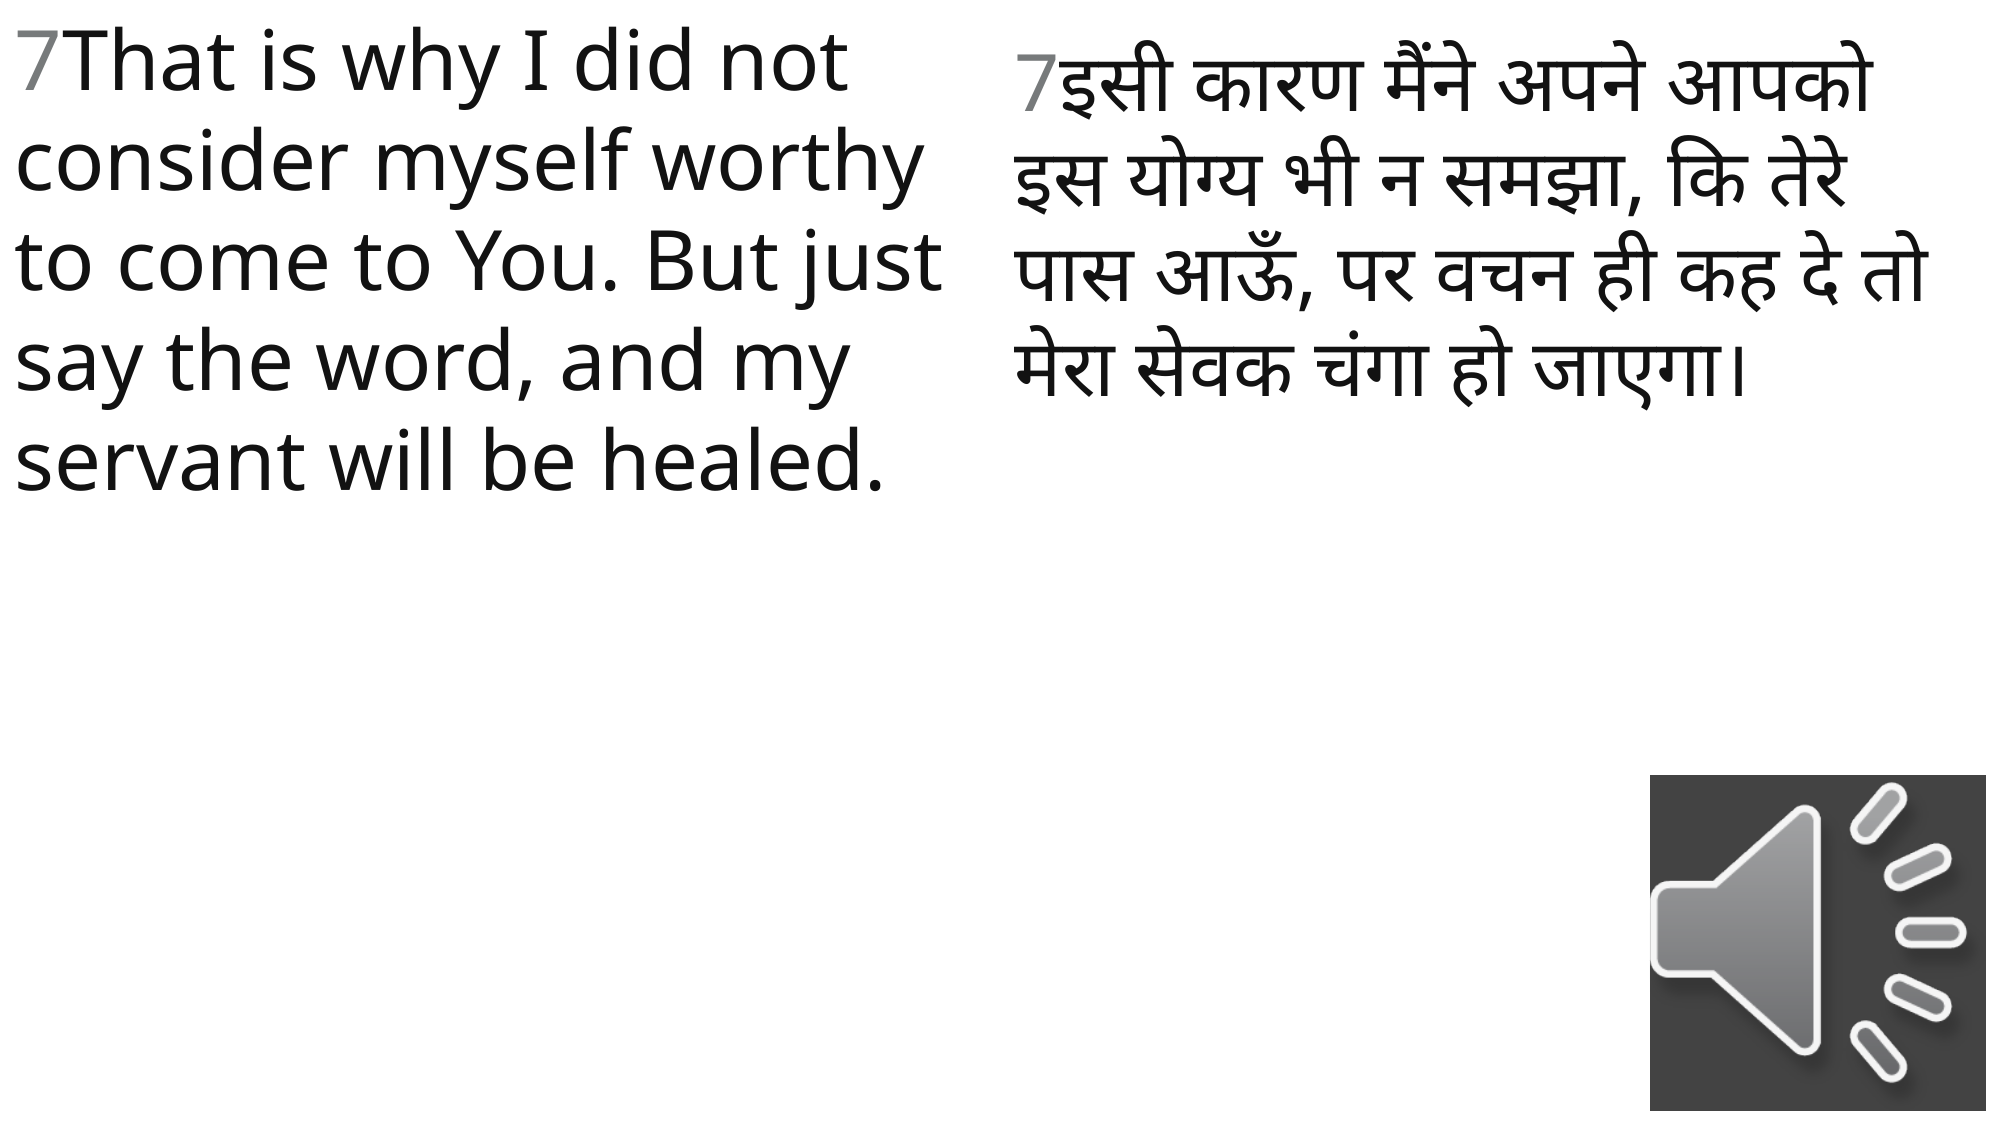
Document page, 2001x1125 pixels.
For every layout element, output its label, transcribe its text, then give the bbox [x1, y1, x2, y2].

text_box 7इसी कारण मैंने अपने आपको इस योग्य भी न समझा, कि तेरे पास आऊँ, पर वचन ही कह दे तो मेरा सेवक चंगा हो जाएगा। [999, 24, 2000, 1101]
text_box 7That is why I did not consider myself worthy to come to You. But just say the word, and my servant will be healed. [0, 0, 981, 1125]
picture [1648, 773, 1987, 1112]
